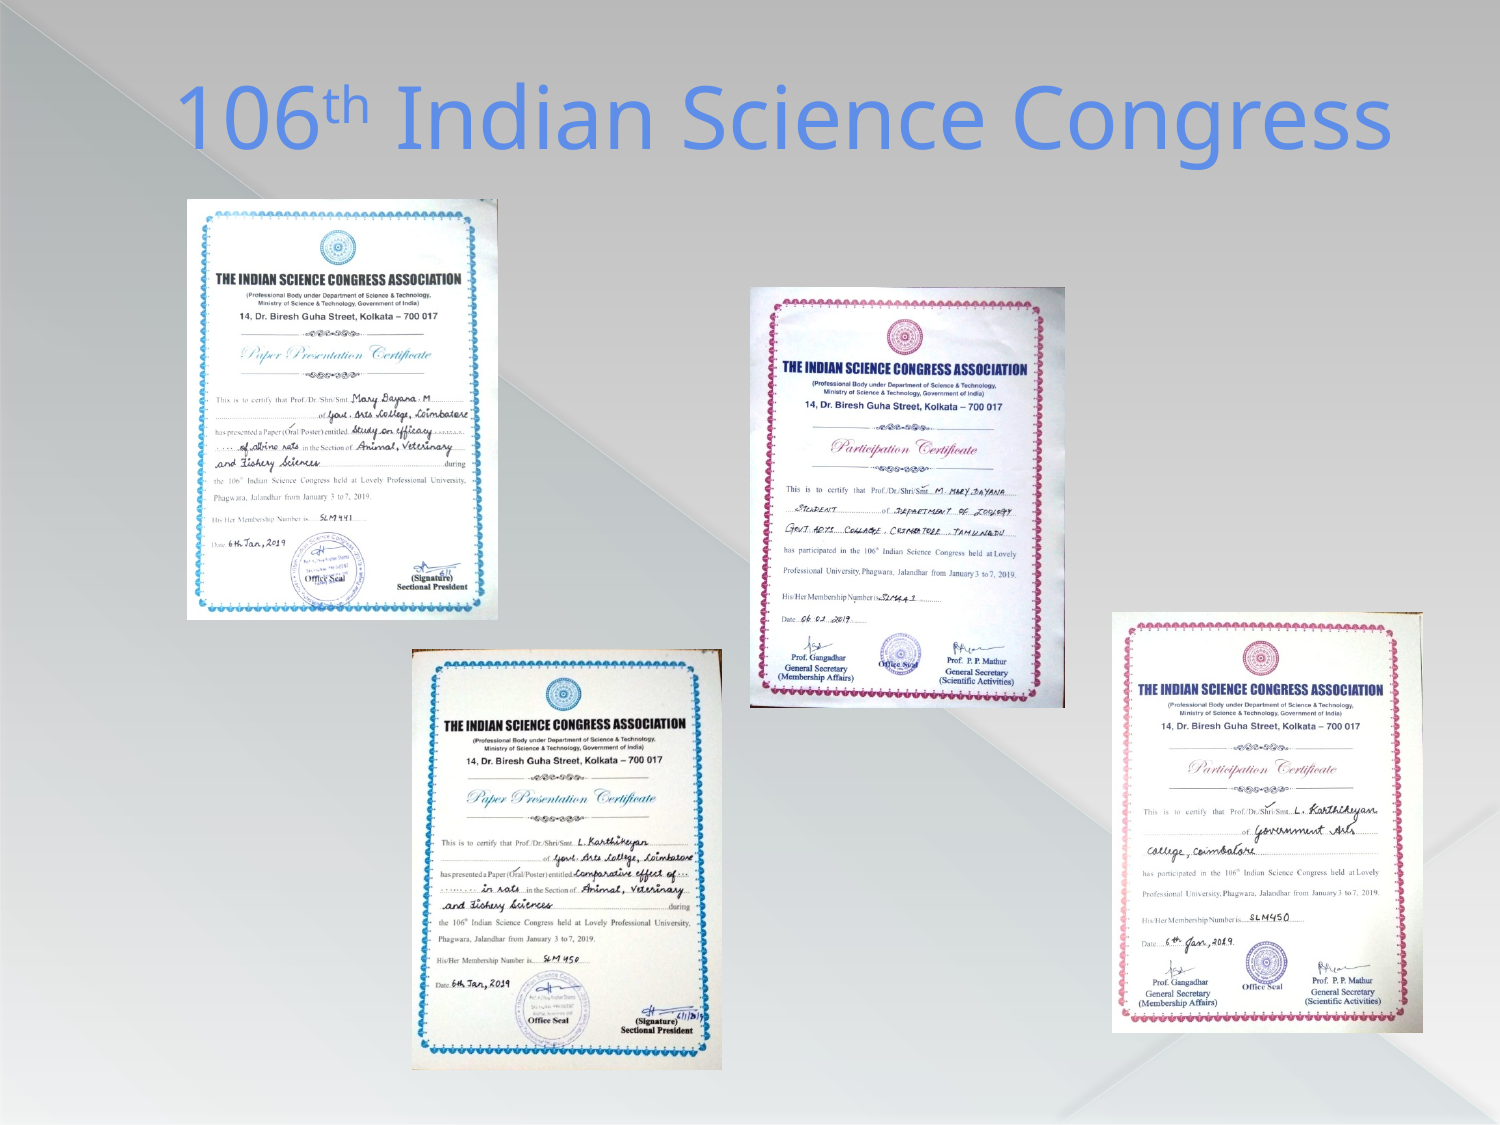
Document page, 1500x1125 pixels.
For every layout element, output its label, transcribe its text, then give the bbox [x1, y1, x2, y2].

title 106th Indian Science Congress [24, 0, 1463, 230]
picture [412, 649, 722, 1071]
picture [749, 287, 1066, 708]
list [187, 199, 498, 621]
picture [1112, 612, 1423, 1033]
